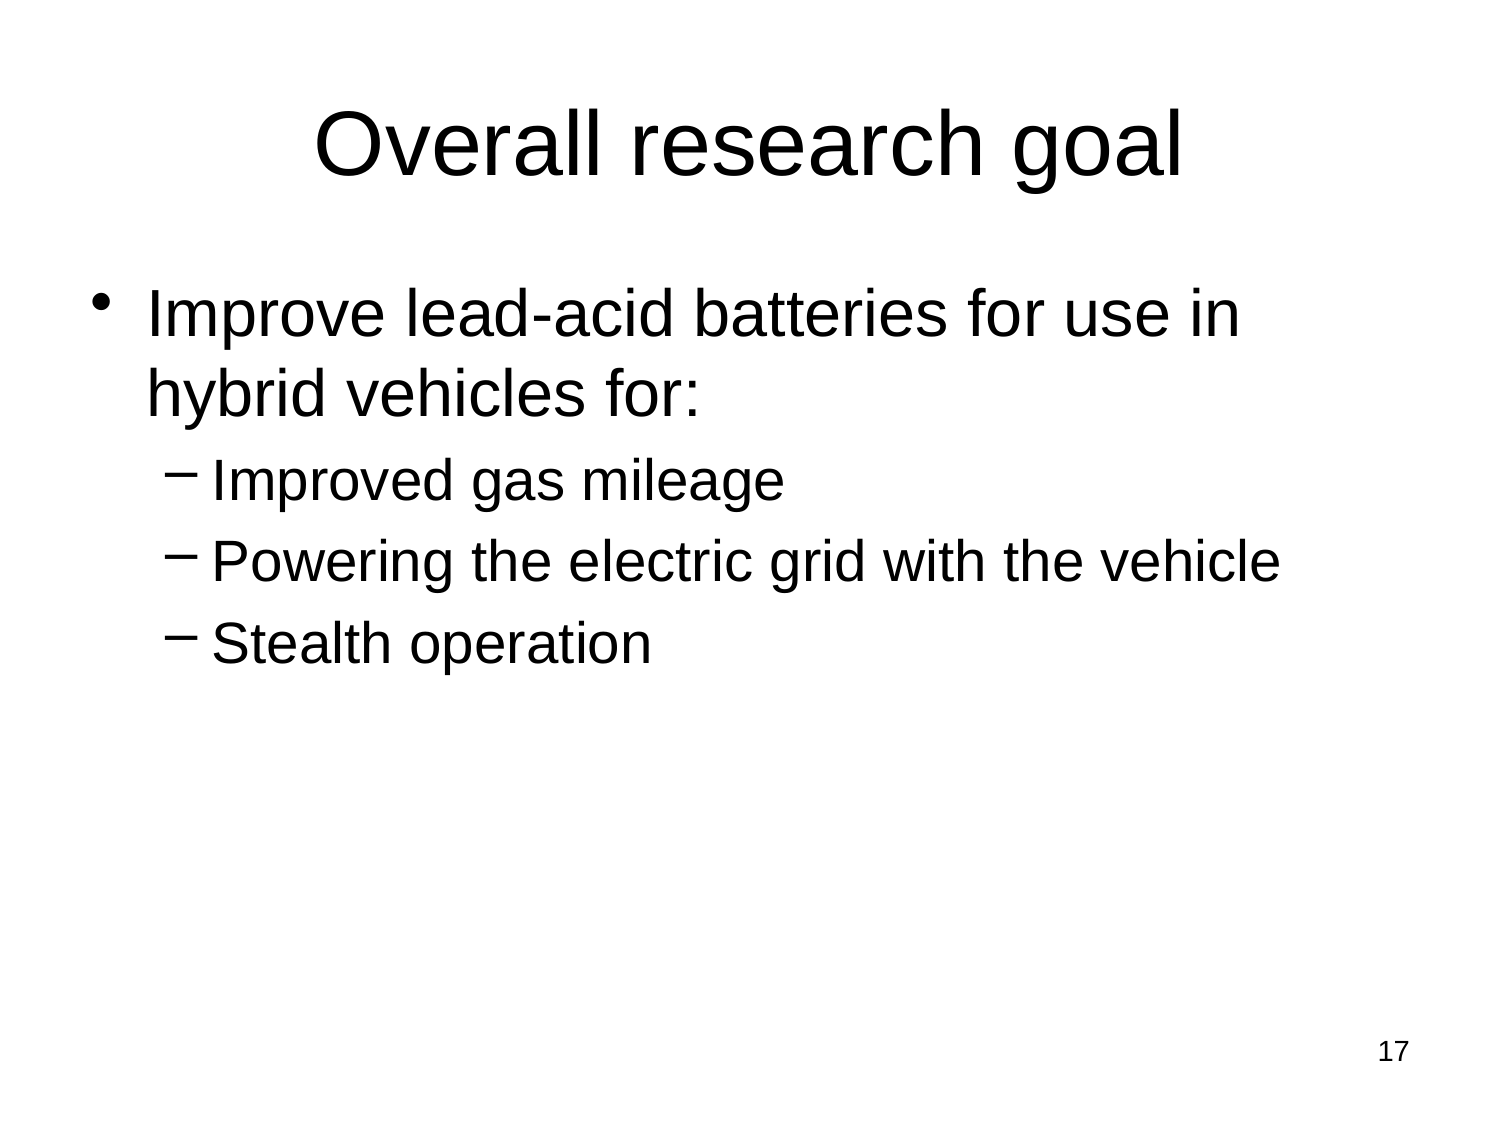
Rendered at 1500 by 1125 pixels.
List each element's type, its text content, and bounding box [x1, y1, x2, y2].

list Improve lead-acid batteries for use in hybrid vehicles for: Improved gas mileage Powering the electric grid with the vehicle Stealth operation [74, 262, 1426, 1006]
slide_number 17 [1074, 1024, 1426, 1103]
title Overall research goal [74, 44, 1426, 233]
